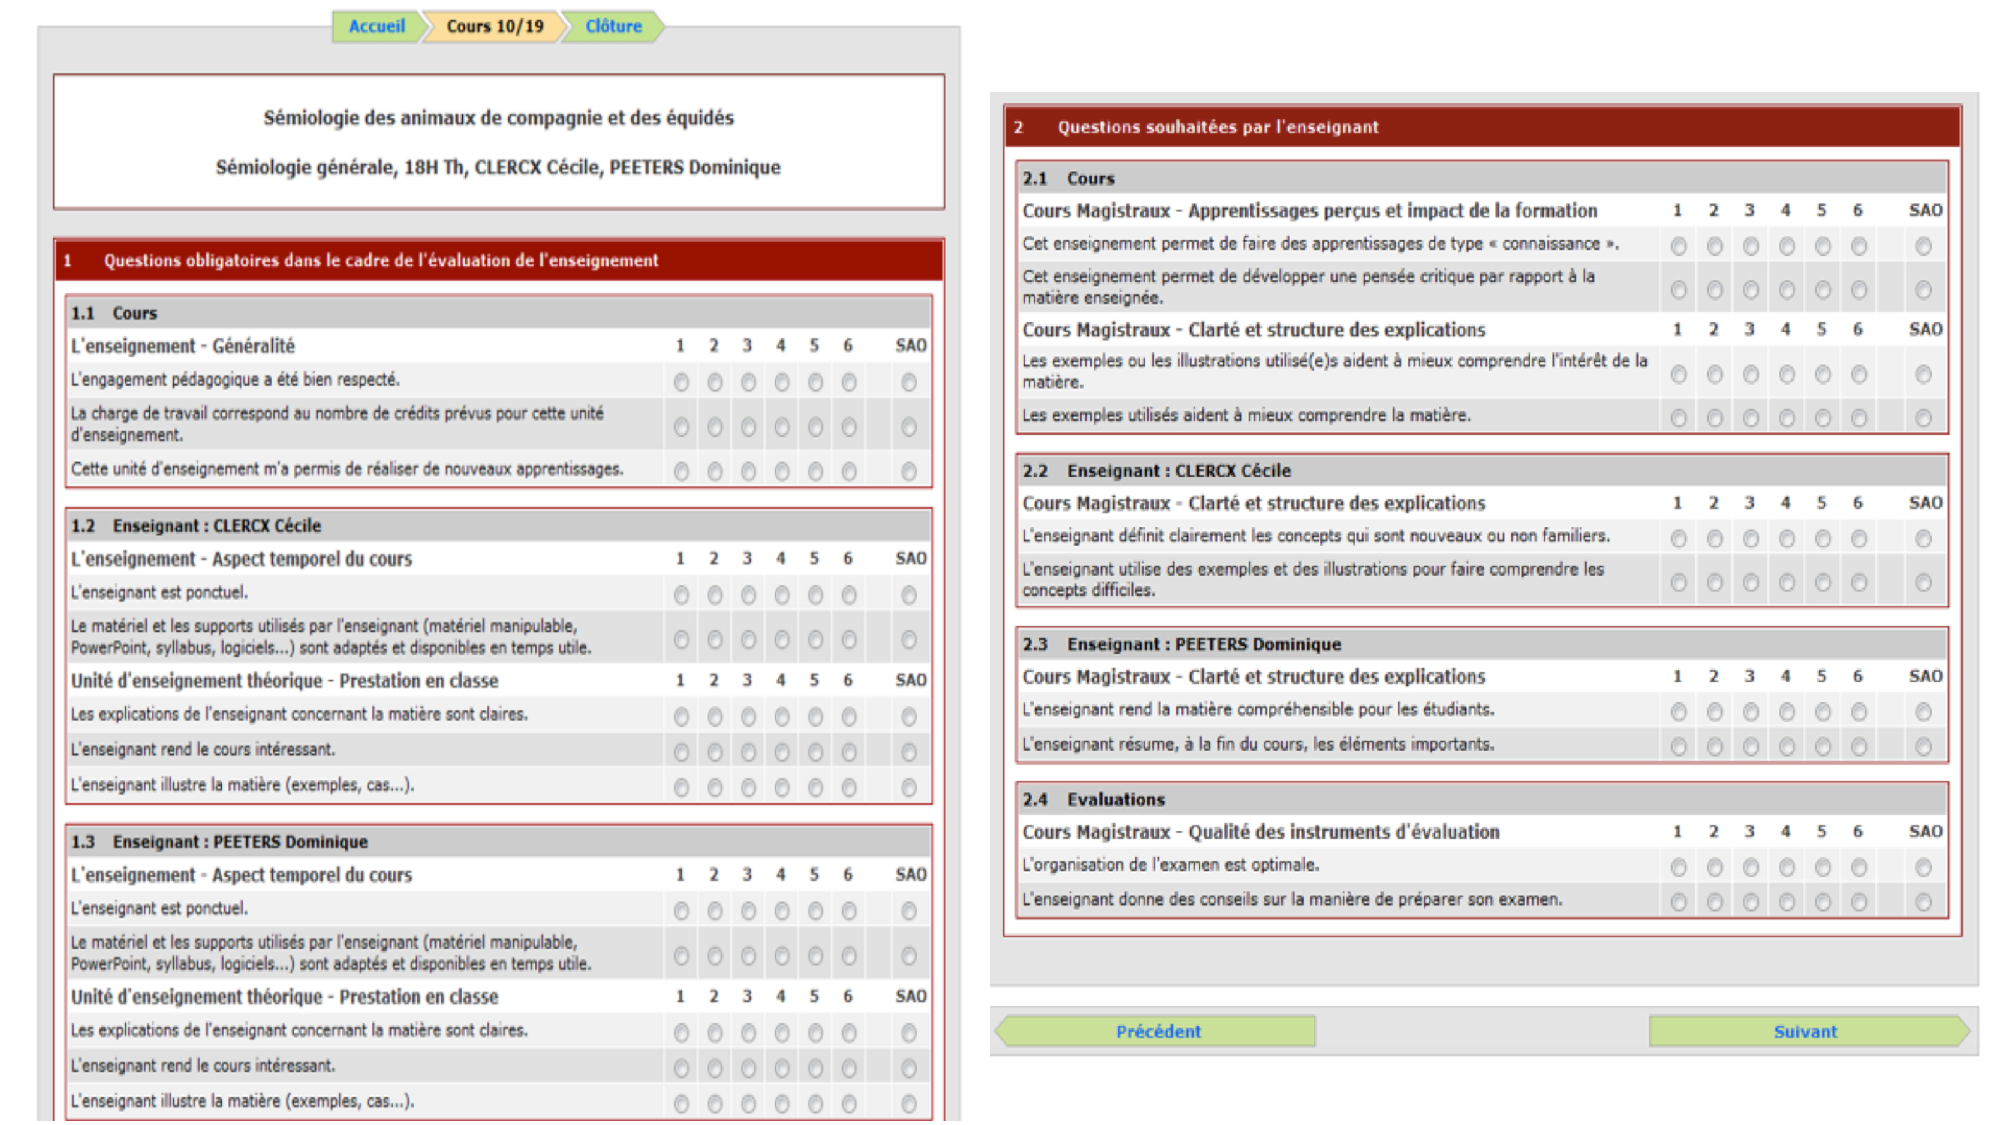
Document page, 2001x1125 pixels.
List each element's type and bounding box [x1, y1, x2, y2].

picture [29, 0, 968, 1121]
picture [990, 92, 1985, 1062]
